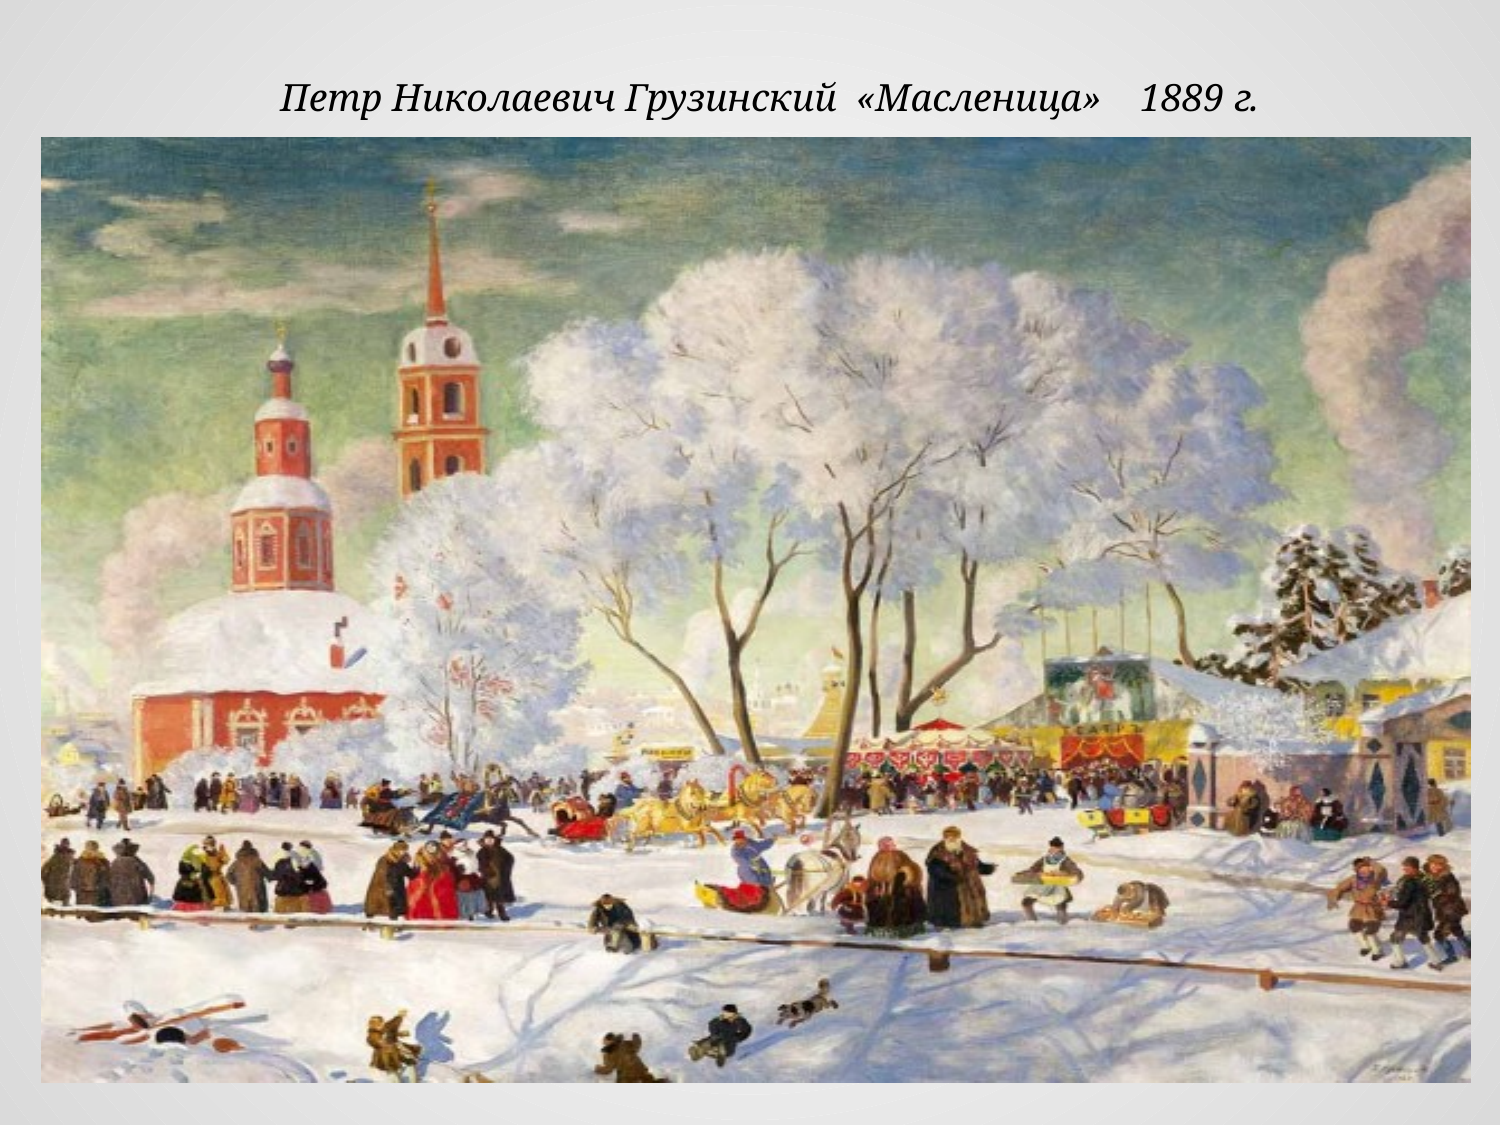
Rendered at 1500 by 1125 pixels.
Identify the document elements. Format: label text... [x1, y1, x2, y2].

text_box Петр Николаевич Грузинский «Масленица» 1889 г. [265, 66, 1317, 127]
picture [41, 136, 1471, 1083]
